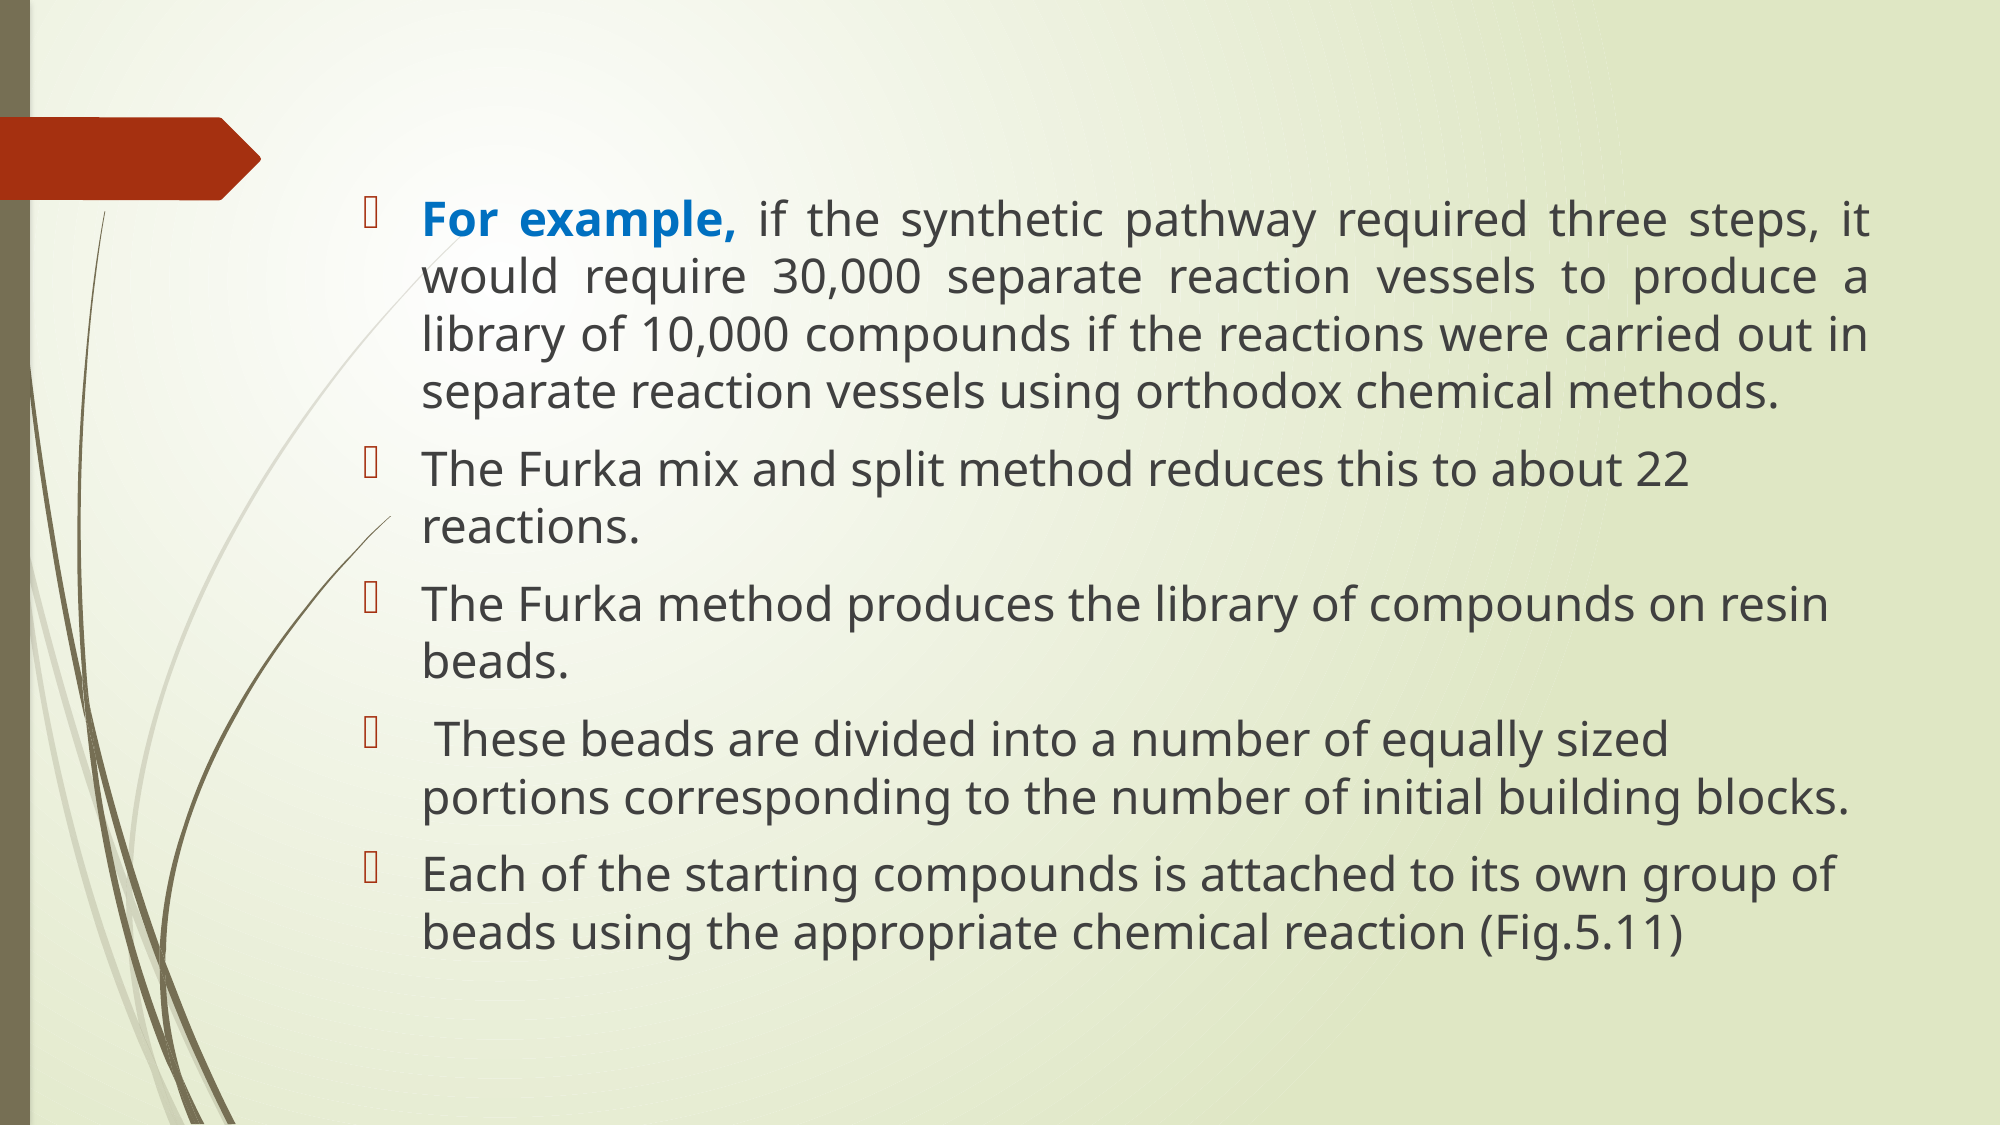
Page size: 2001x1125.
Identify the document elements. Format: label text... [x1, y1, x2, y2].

list For example, if the synthetic pathway required three steps, it would require 30,000 separate reaction vessels to produce a library of 10,000 compounds if the reactions were carried out in separate reaction vessels using orthodox chemical methods. The Furka mix and split method reduces this to about 22 reactions. The Furka method produces the library of compounds on resin beads. These beads are divided into a number of equally sized portions corresponding to the number of initial building blocks. Each of the starting compounds is attached to its own group of beads using the appropriate chemical reaction (Fig.5.11) [347, 117, 1888, 970]
